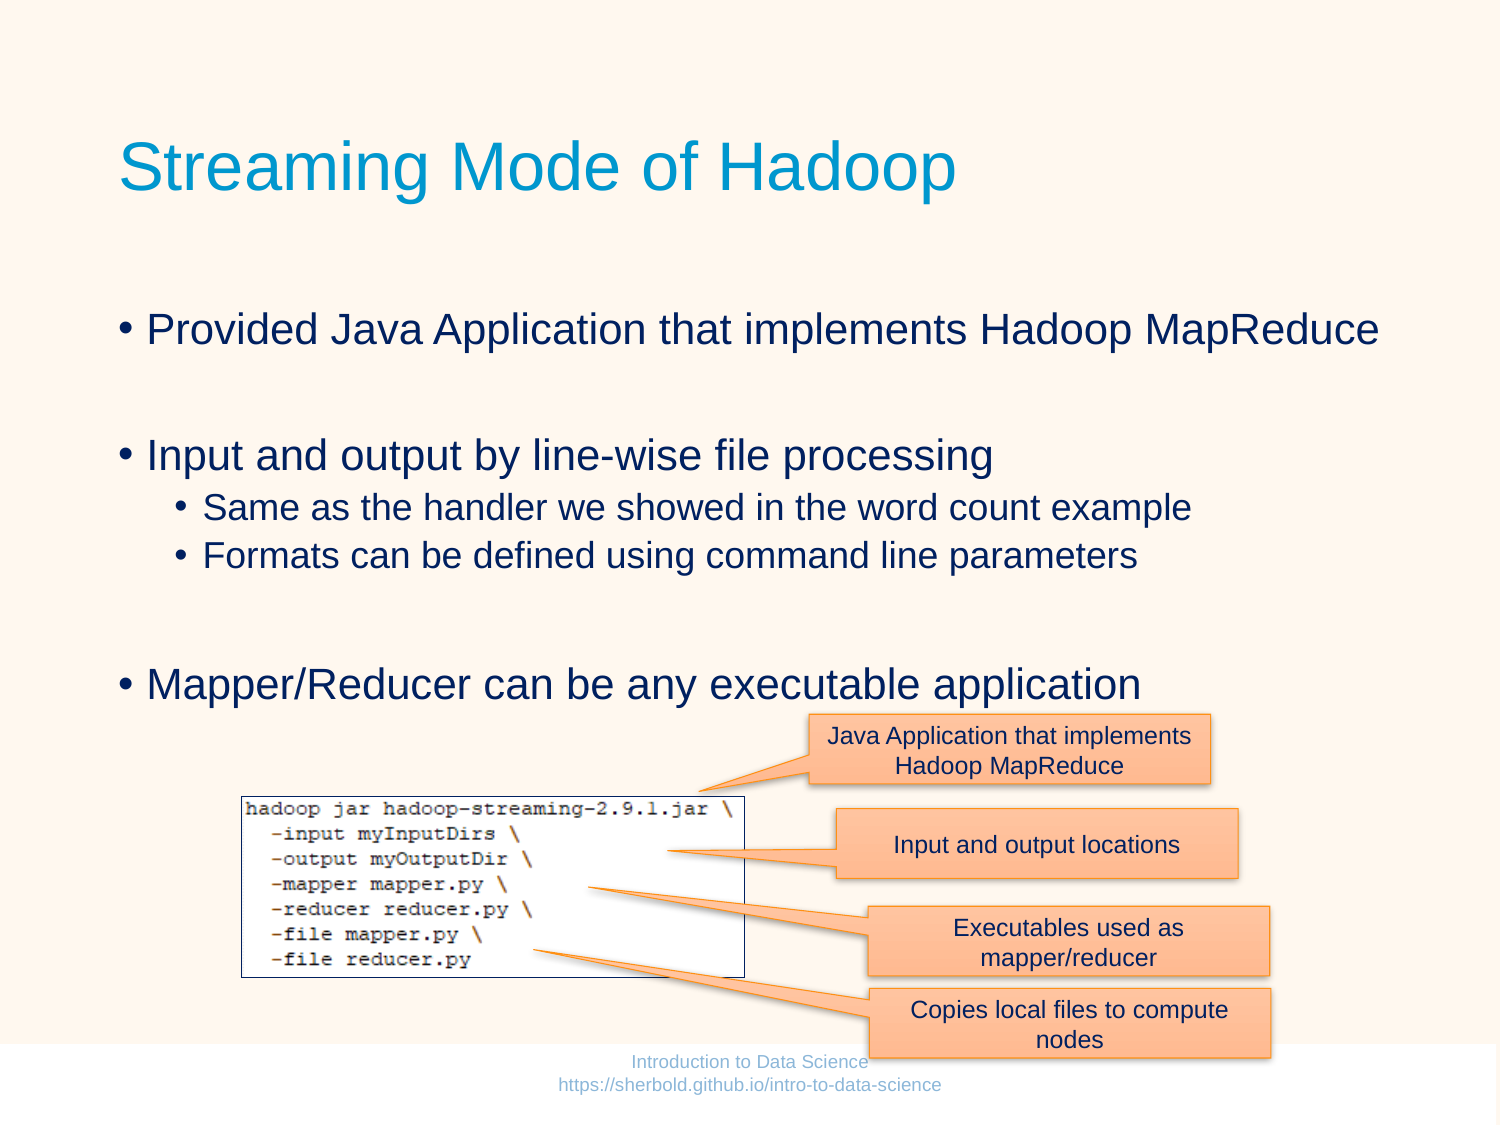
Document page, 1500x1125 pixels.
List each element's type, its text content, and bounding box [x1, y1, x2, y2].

footer Introduction to Data Science https://sherbold.github.io/intro-to-data-science [496, 1042, 1004, 1103]
title Streaming Mode of Hadoop [103, 59, 1397, 278]
text_box Input and output locations [749, 808, 1239, 879]
text_box Copies local files to compute nodes [711, 981, 1272, 1059]
text_box Java Application that implements Hadoop MapReduce [698, 713, 1212, 793]
picture [241, 796, 745, 978]
text_box Executables used as mapper/reducer [749, 904, 1271, 977]
list Provided Java Application that implements Hadoop MapReduce Input and output by line-wise file processing Same as the handler we showed in the word count example Formats can be defined using command line parameters Mapper/Reducer can be any executable application [103, 299, 1397, 1014]
